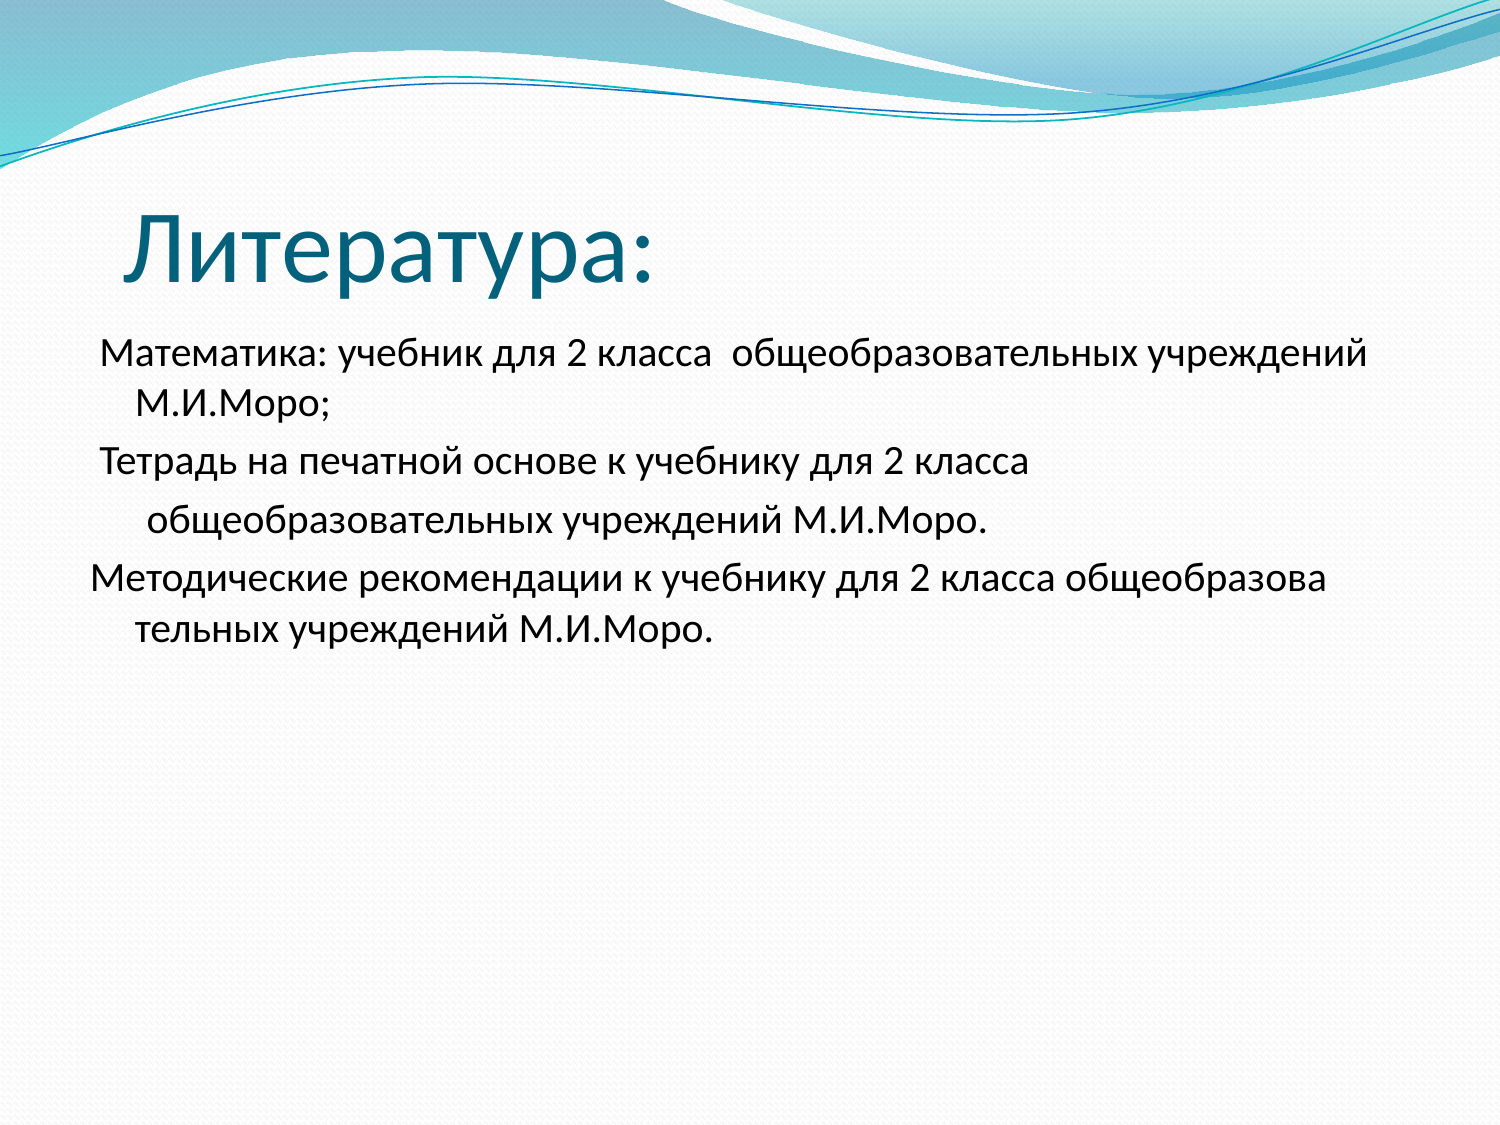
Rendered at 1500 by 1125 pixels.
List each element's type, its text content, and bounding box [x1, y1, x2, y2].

list Математика: учебник для 2 класса общеобразовательных учреждений М.И.Моро; Тетрадь на печатной основе к учебнику для 2 класса общеобразовательных учреждений М.И.Моро. Методические рекомендации к учебнику для 2 класса общеобразова тельных учреждений М.И.Моро. [75, 317, 1425, 1038]
title Литература: [75, 115, 1425, 303]
